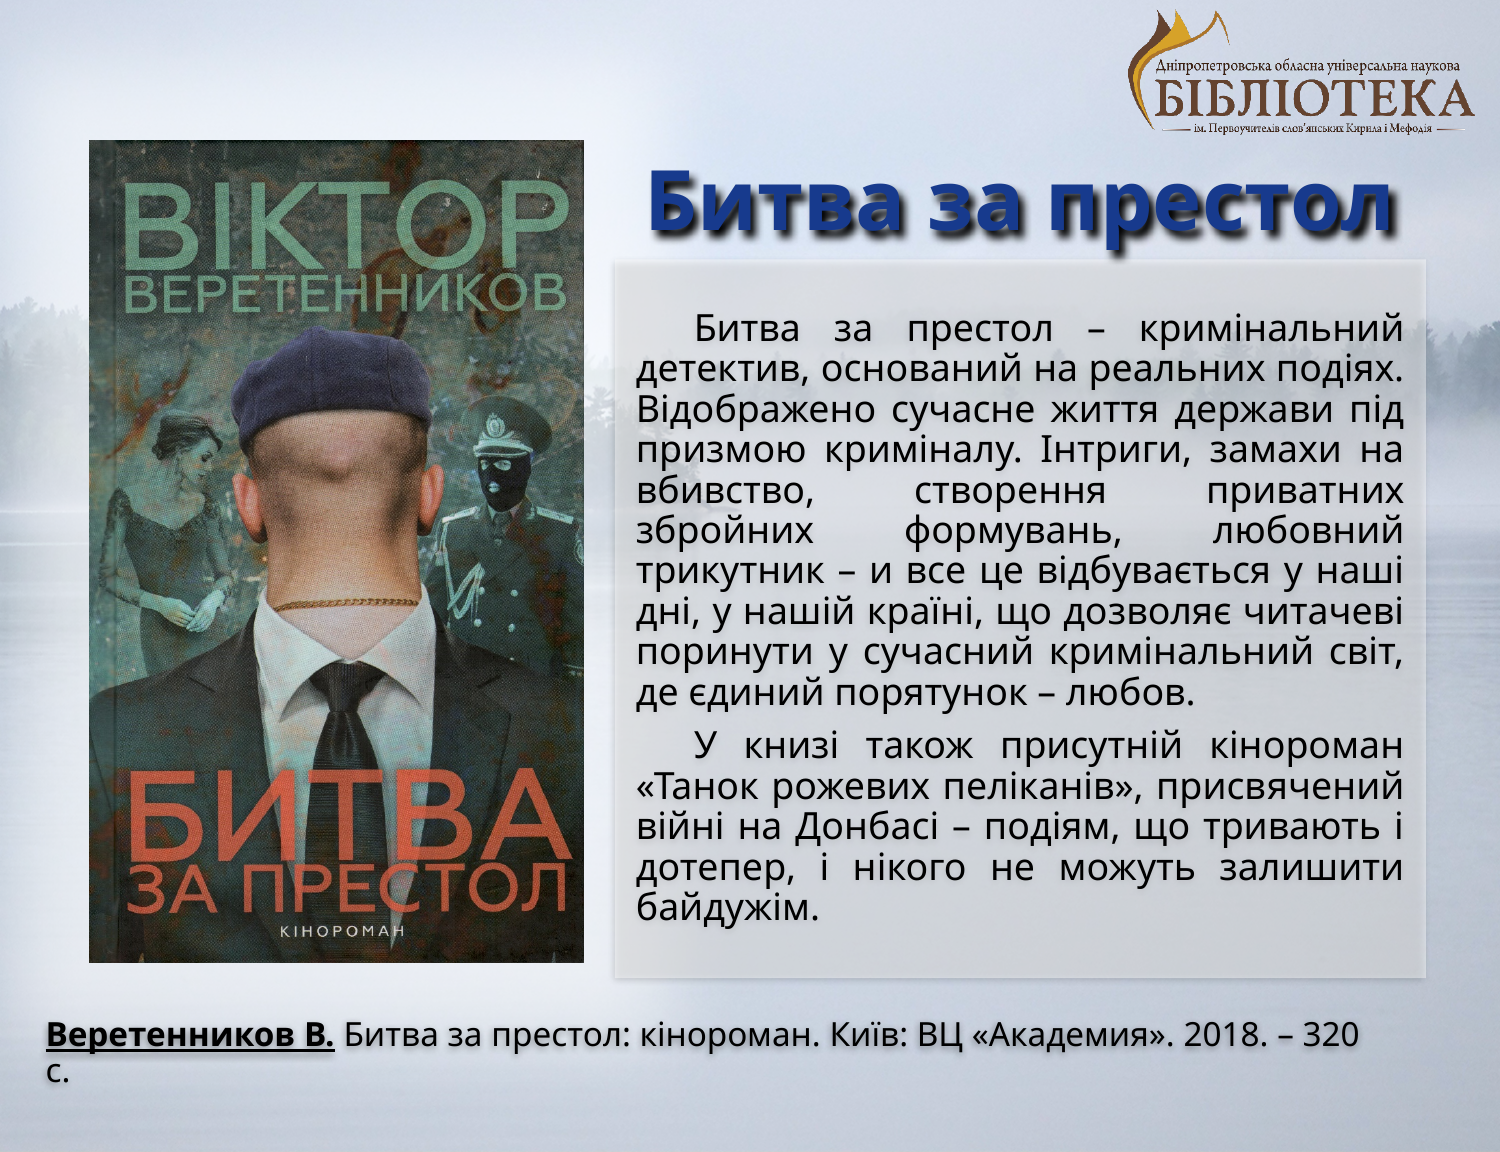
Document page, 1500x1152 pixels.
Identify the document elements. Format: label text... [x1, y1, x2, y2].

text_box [26, 993, 1410, 1114]
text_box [614, 259, 1427, 979]
picture [89, 139, 584, 963]
picture [1128, 9, 1475, 135]
text_box Битва за престол [629, 140, 1411, 255]
